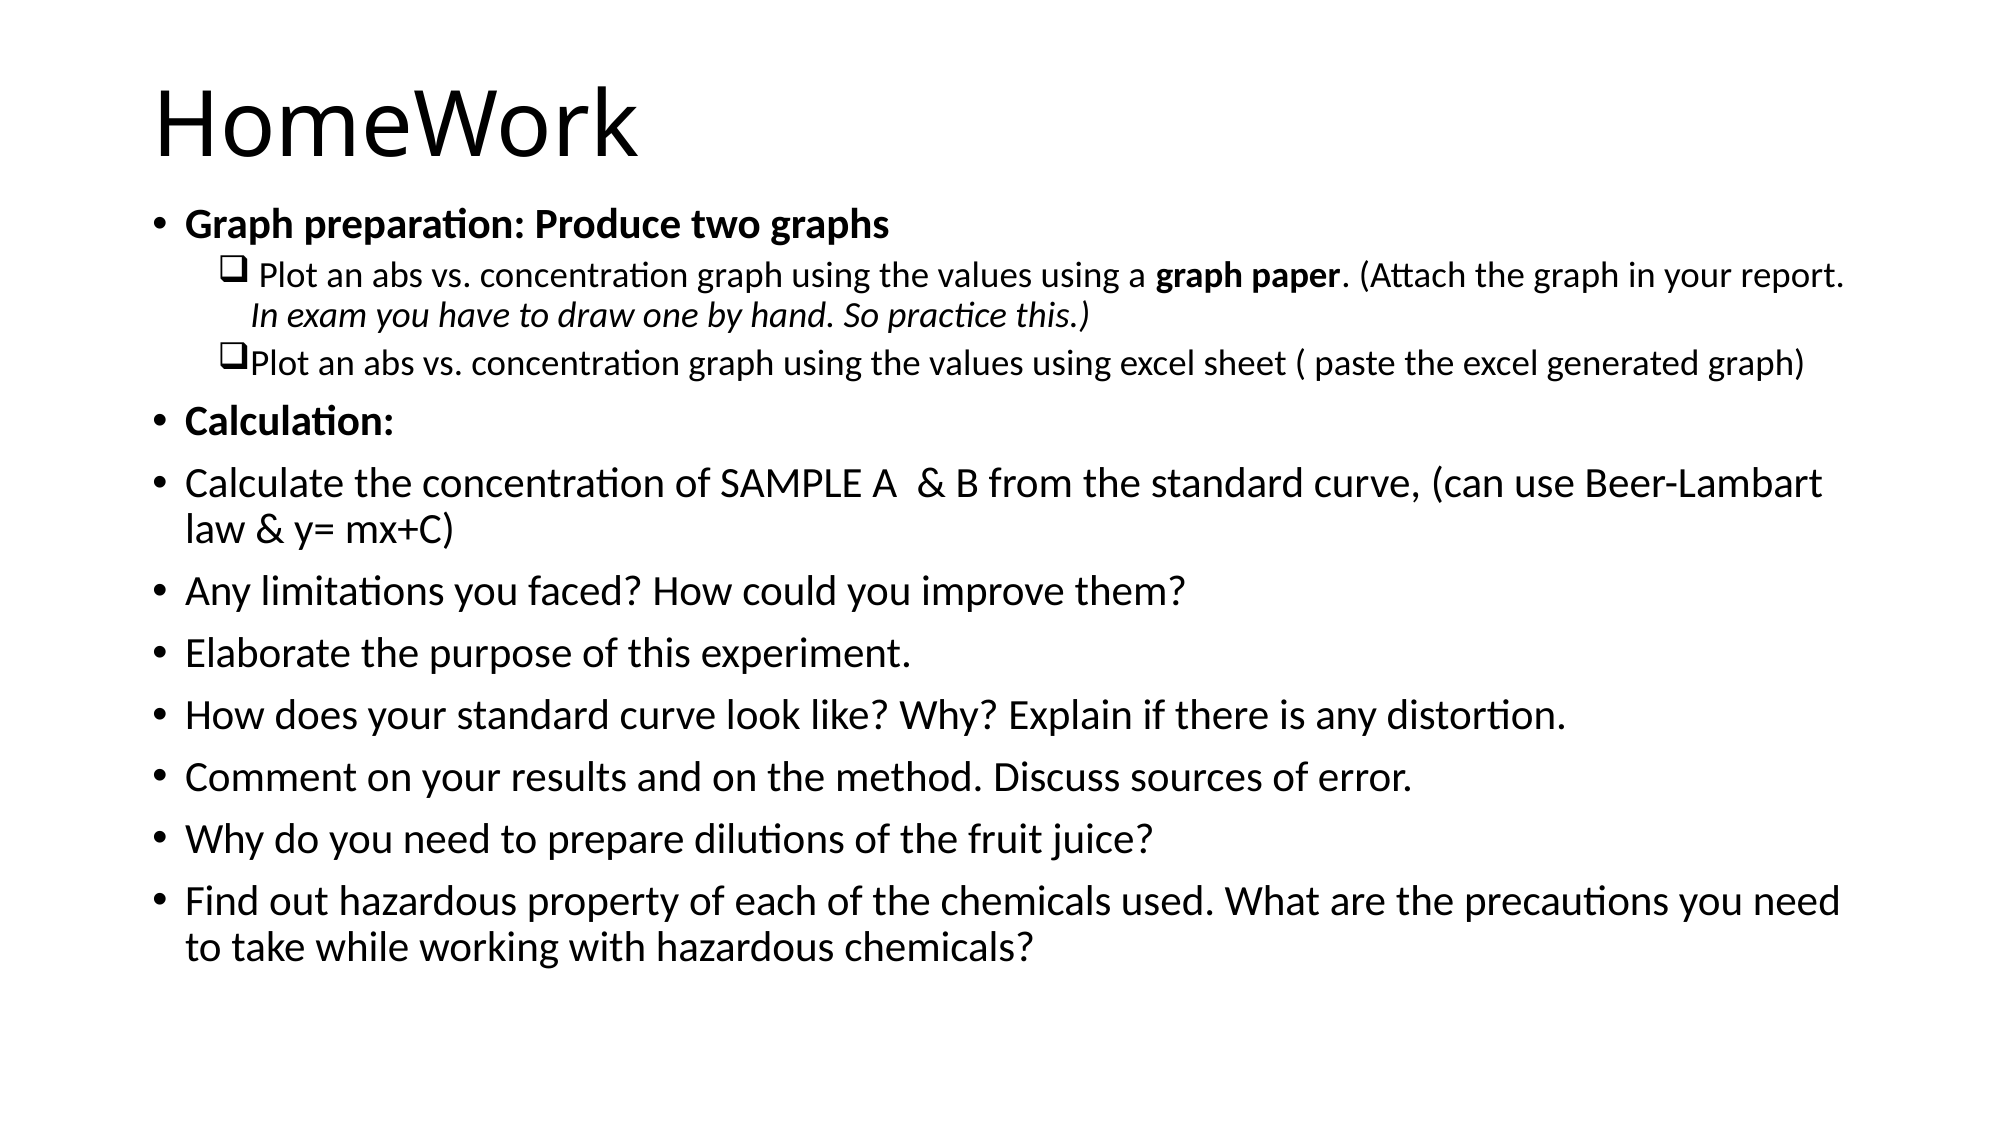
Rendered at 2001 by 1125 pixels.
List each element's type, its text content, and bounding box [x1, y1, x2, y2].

title HomeWork [137, 17, 1863, 194]
list Graph preparation: Produce two graphs Plot an abs vs. concentration graph using the values using a graph paper. (Attach the graph in your report. In exam you have to draw one by hand. So practice this.) Plot an abs vs. concentration graph using the values using excel sheet ( paste the excel generated graph) Calculation: Calculate the concentration of SAMPLE A & B from the standard curve, (can use Beer-Lambart law & y= mx+C) Any limitations you faced? How could you improve them? Elaborate the purpose of this experiment. How does your standard curve look like? Why? Explain if there is any distortion. Comment on your results and on the method. Discuss sources of error. Why do you need to prepare dilutions of the fruit juice? Find out hazardous property of each of the chemicals used. What are the precautions you need to take while working with hazardous chemicals? [137, 194, 1863, 1014]
